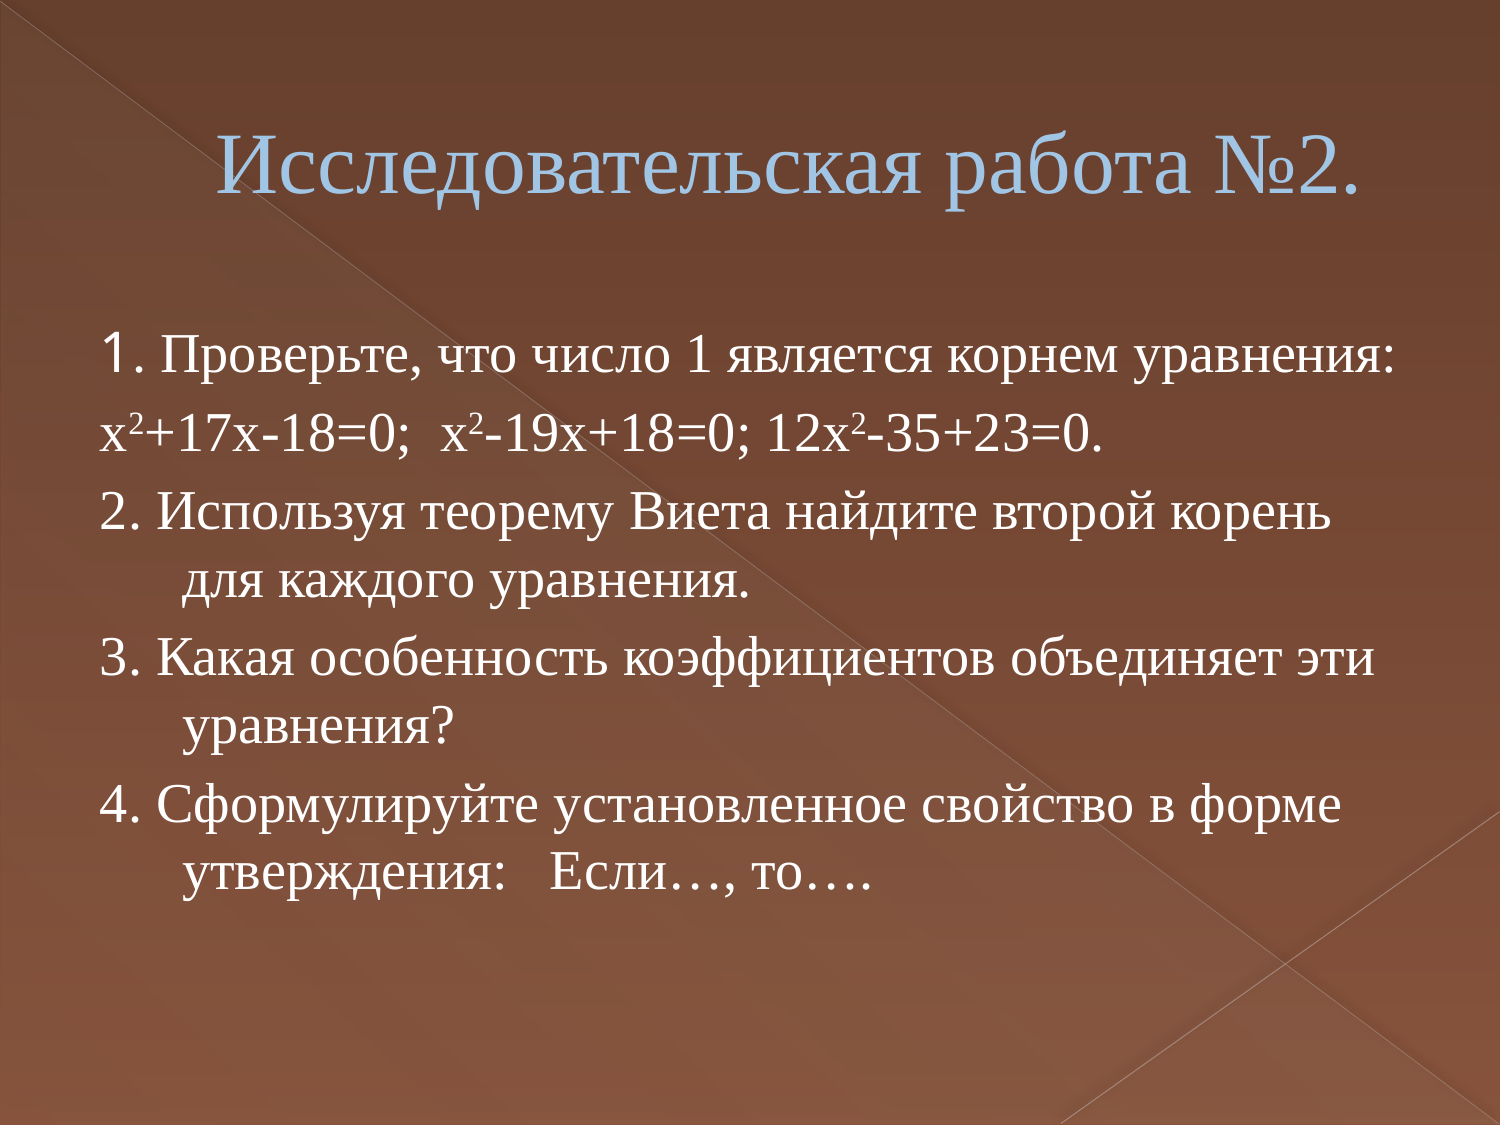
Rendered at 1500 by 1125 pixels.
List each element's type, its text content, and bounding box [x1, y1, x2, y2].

title Исследовательская работа №2. [75, 43, 1425, 274]
list 1. Проверьте, что число 1 является корнем уравнения: x2+17x-18=0; x2-19x+18=0; 12x2-35+23=0. 2. Используя теорему Виета найдите второй корень для каждого уравнения. 3. Какая особенность коэффициентов объединяет эти уравнения? 4. Сформулируйте установленное свойство в форме утверждения: Если…, то…. [75, 308, 1425, 1059]
